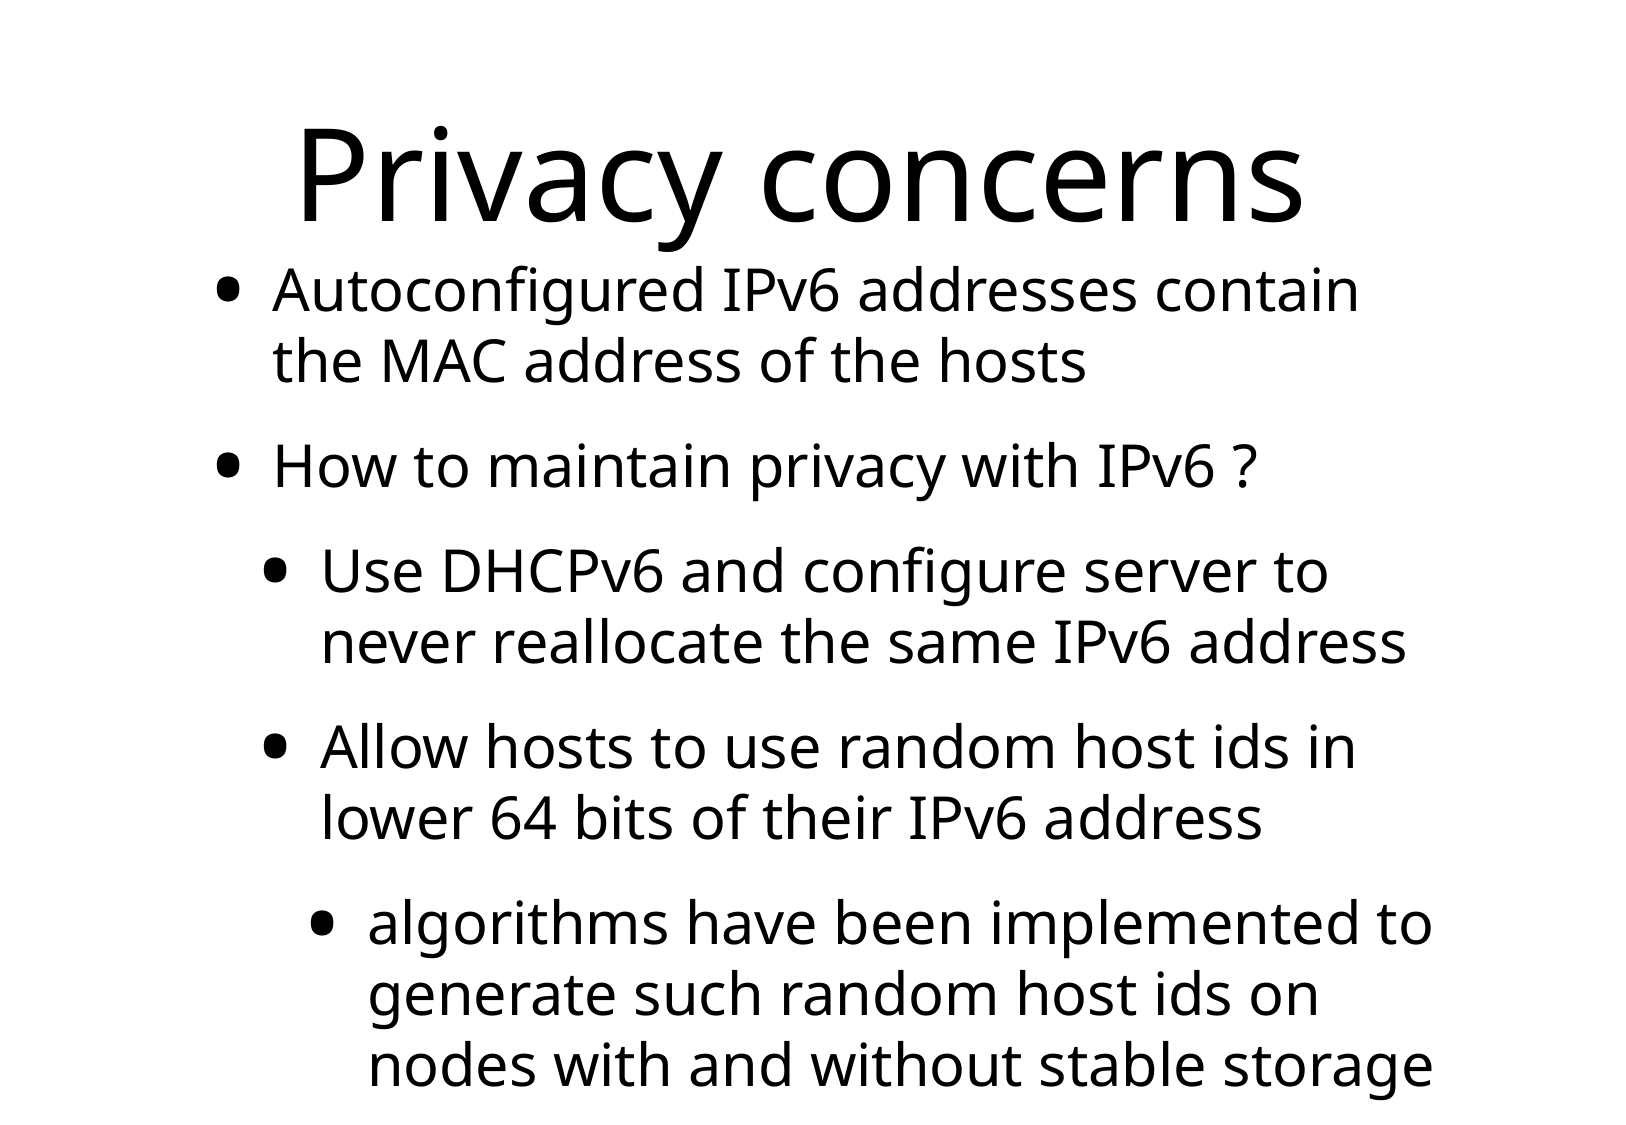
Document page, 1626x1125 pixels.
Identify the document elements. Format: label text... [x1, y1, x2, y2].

title Privacy concerns [197, 29, 1405, 217]
list Autoconfigured IPv6 addresses contain the MAC address of the hosts How to maintain privacy with IPv6 ? Use DHCPv6 and configure server to never reallocate the same IPv6 address Allow hosts to use random host ids in lower 64 bits of their IPv6 address algorithms have been implemented to generate such random host ids on nodes with and without stable storage [172, 217, 1453, 1125]
